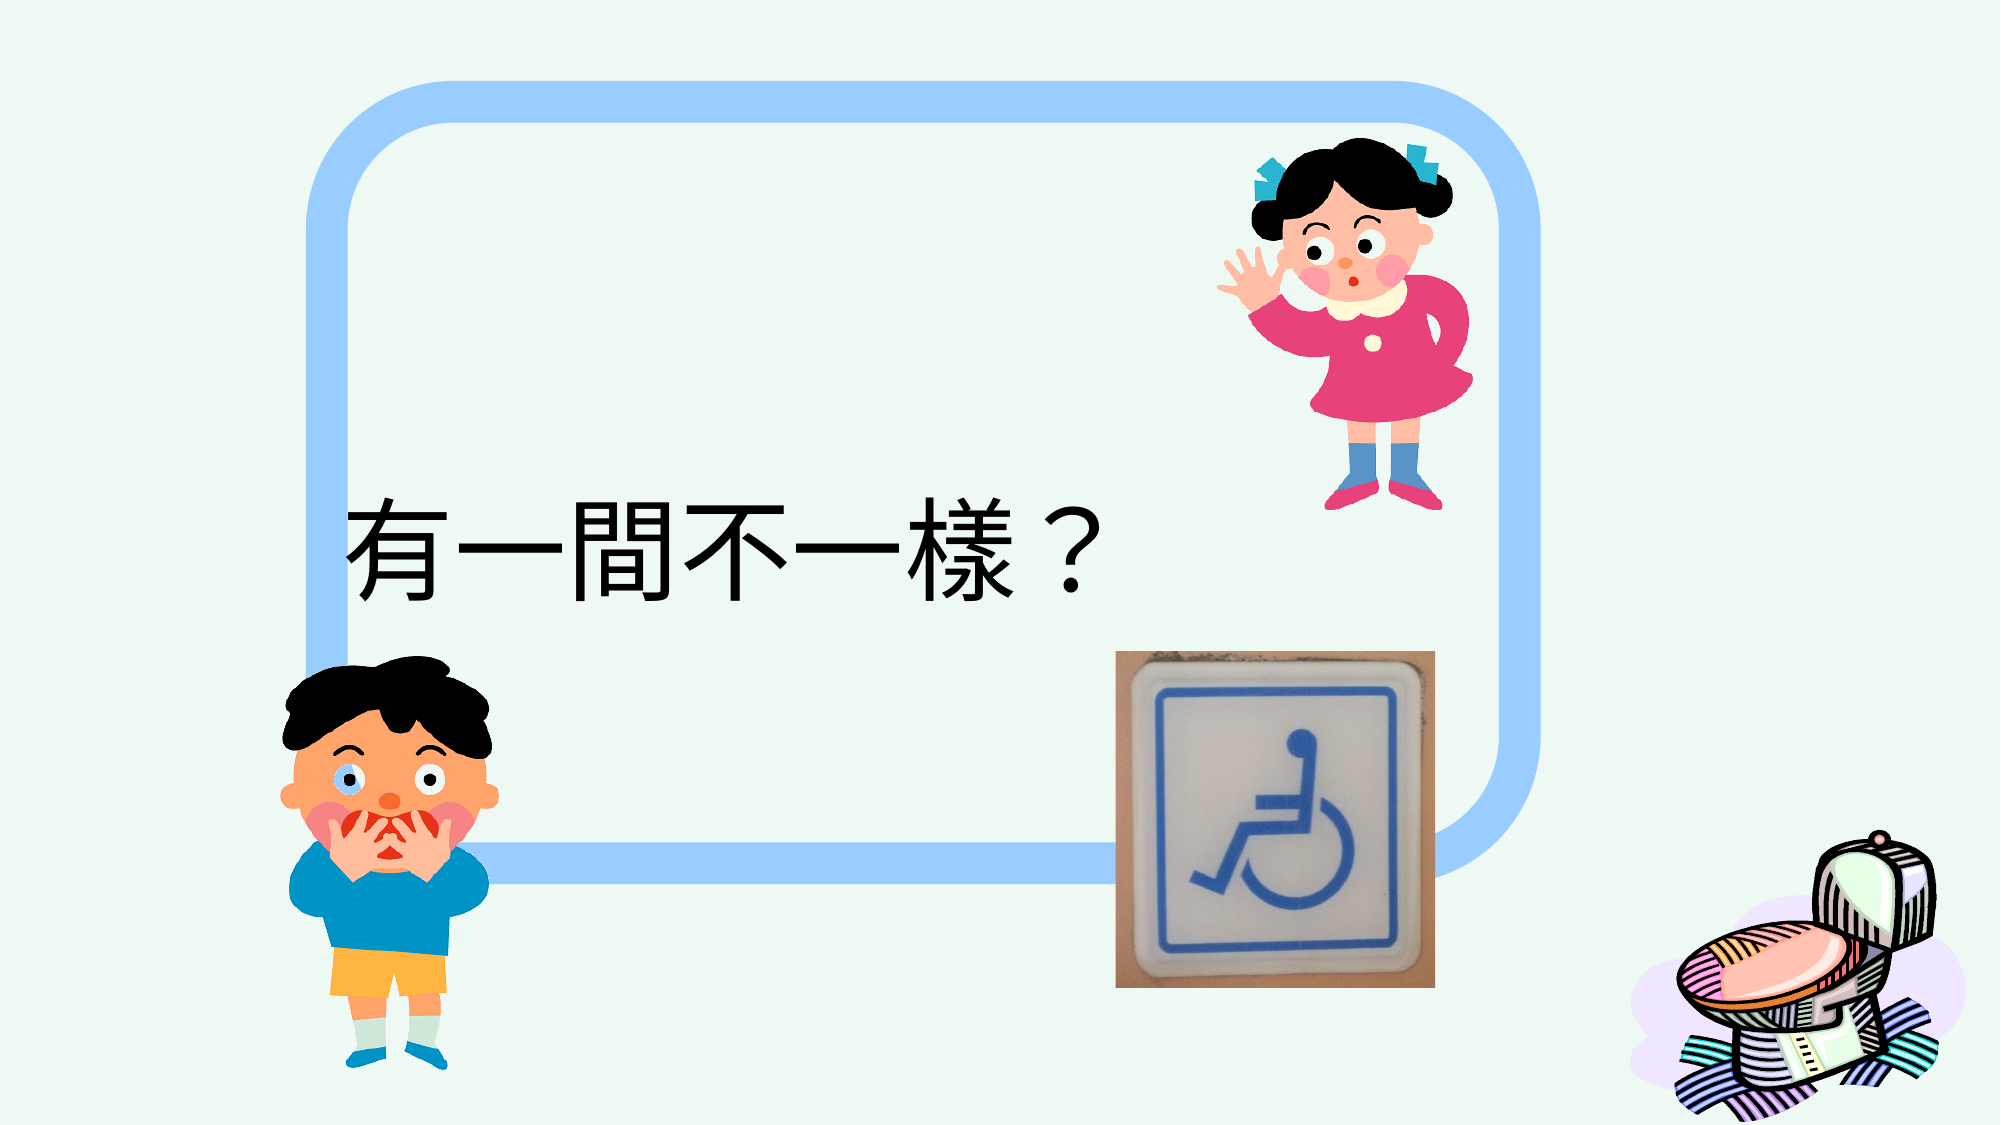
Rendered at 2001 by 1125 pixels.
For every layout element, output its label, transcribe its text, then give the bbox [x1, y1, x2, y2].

text_box [326, 101, 1520, 472]
picture [279, 656, 499, 1070]
text_box 有一間不一樣？ [326, 472, 1520, 623]
picture [1215, 136, 1473, 510]
text_box [326, 623, 1520, 864]
picture [1115, 651, 1436, 988]
